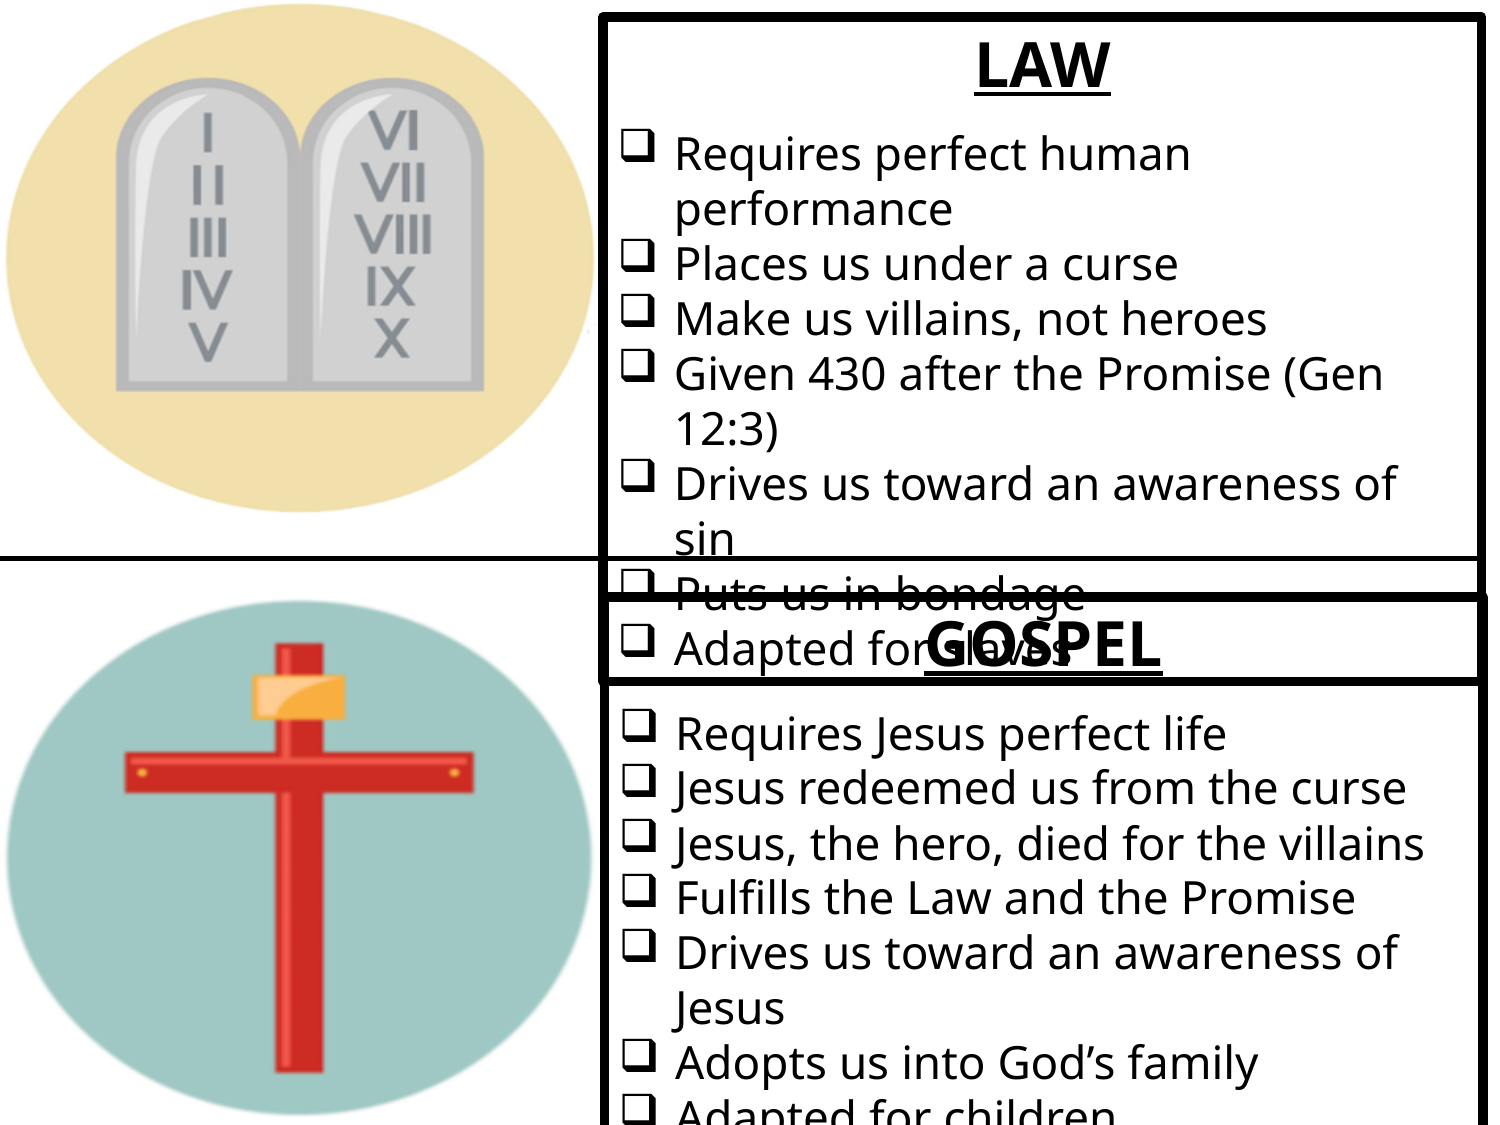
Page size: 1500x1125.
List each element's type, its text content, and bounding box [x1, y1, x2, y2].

text_box LAW Requires perfect human performance Places us under a curse Make us villains, not heroes Given 430 after the Promise (Gen 12:3) Drives us toward an awareness of sin Puts us in bondage Adapted for slaves [602, 17, 1482, 558]
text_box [0, 0, 602, 519]
text_box LAW Requires perfect human performance Places us under a curse Make us villains, not heroes Given 430 after the Promise (Gen 12:3) Drives us toward an awareness of sin Puts us in bondage Adapted for slaves [602, 559, 1482, 682]
text_box GOSPEL Requires Jesus perfect life Jesus redeemed us from the curse Jesus, the hero, died for the villains Fulfills the Law and the Promise Drives us toward an awareness of Jesus Adopts us into God’s family Adapted for children [604, 596, 1483, 1125]
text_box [0, 595, 602, 1125]
